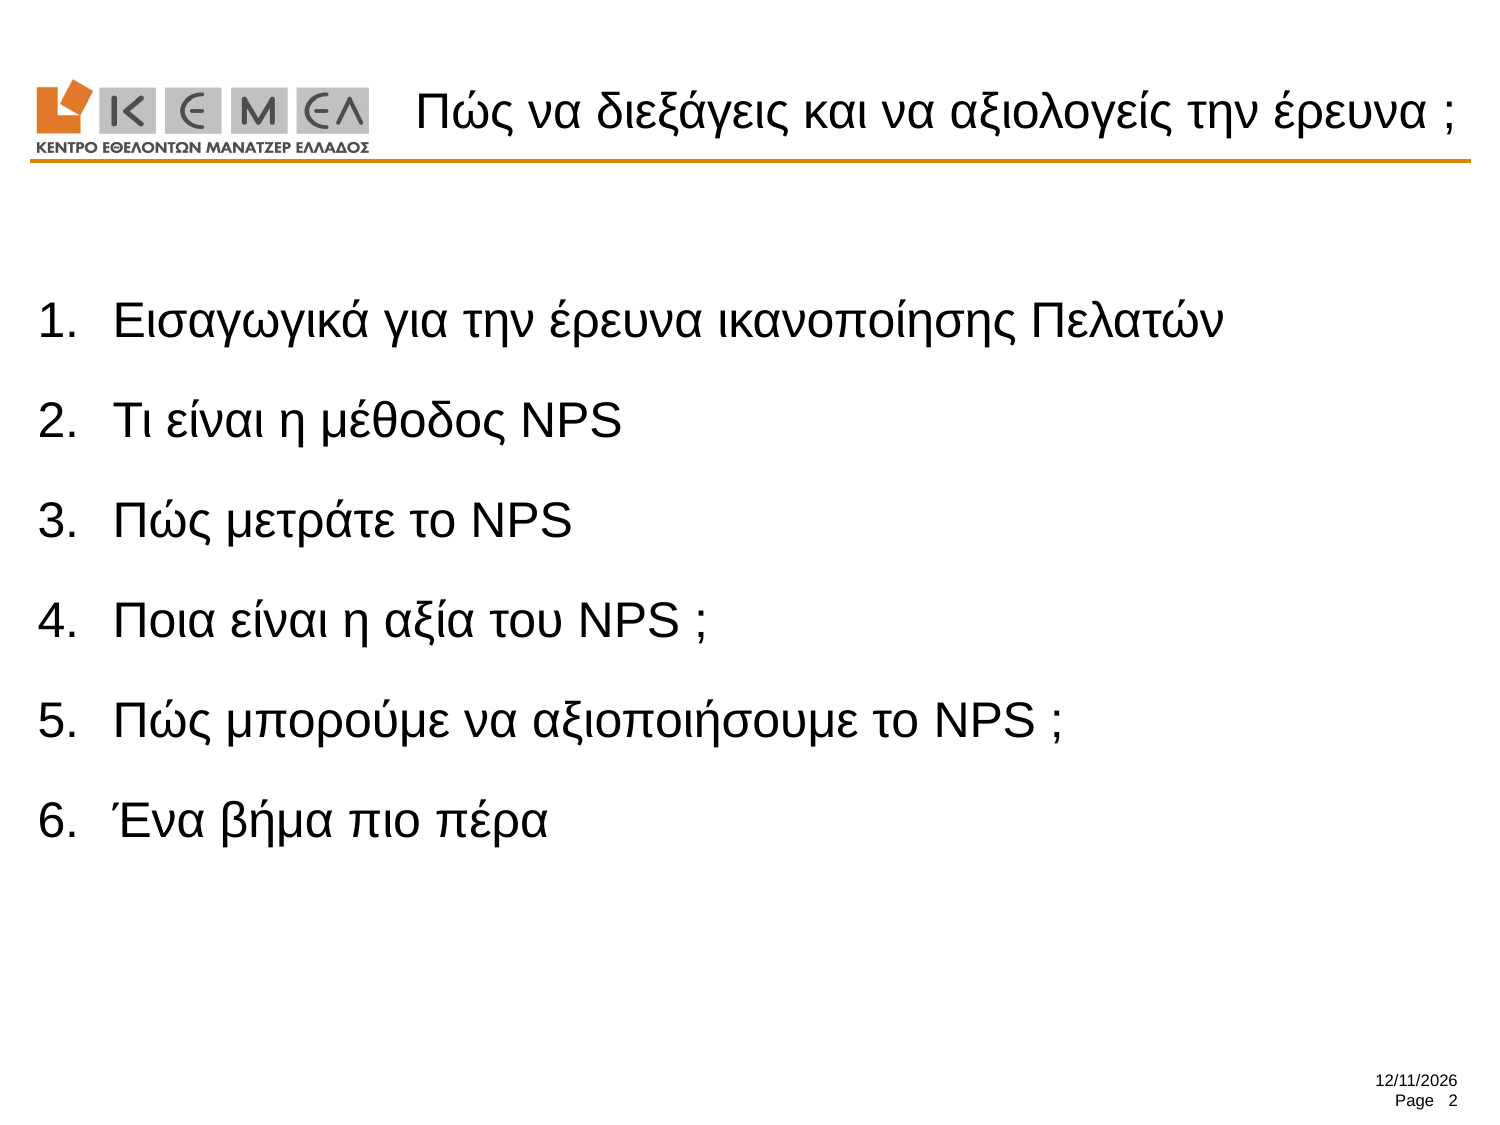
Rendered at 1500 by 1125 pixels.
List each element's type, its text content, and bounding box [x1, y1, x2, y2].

list Εισαγωγικά για την έρευνα ικανοποίησης Πελατών Τι είναι η μέθοδος NPS Πώς μετράτε το NPS Ποια είναι η αξία του NPS ; Πώς μπορούμε να αξιοποιήσουμε το NPS ; Ένα βήμα πιο πέρα [37, 257, 1457, 984]
title Πώς να διεξάγεις και να αξιολογείς την έρευνα ; [398, 58, 1457, 159]
picture [29, 76, 377, 159]
